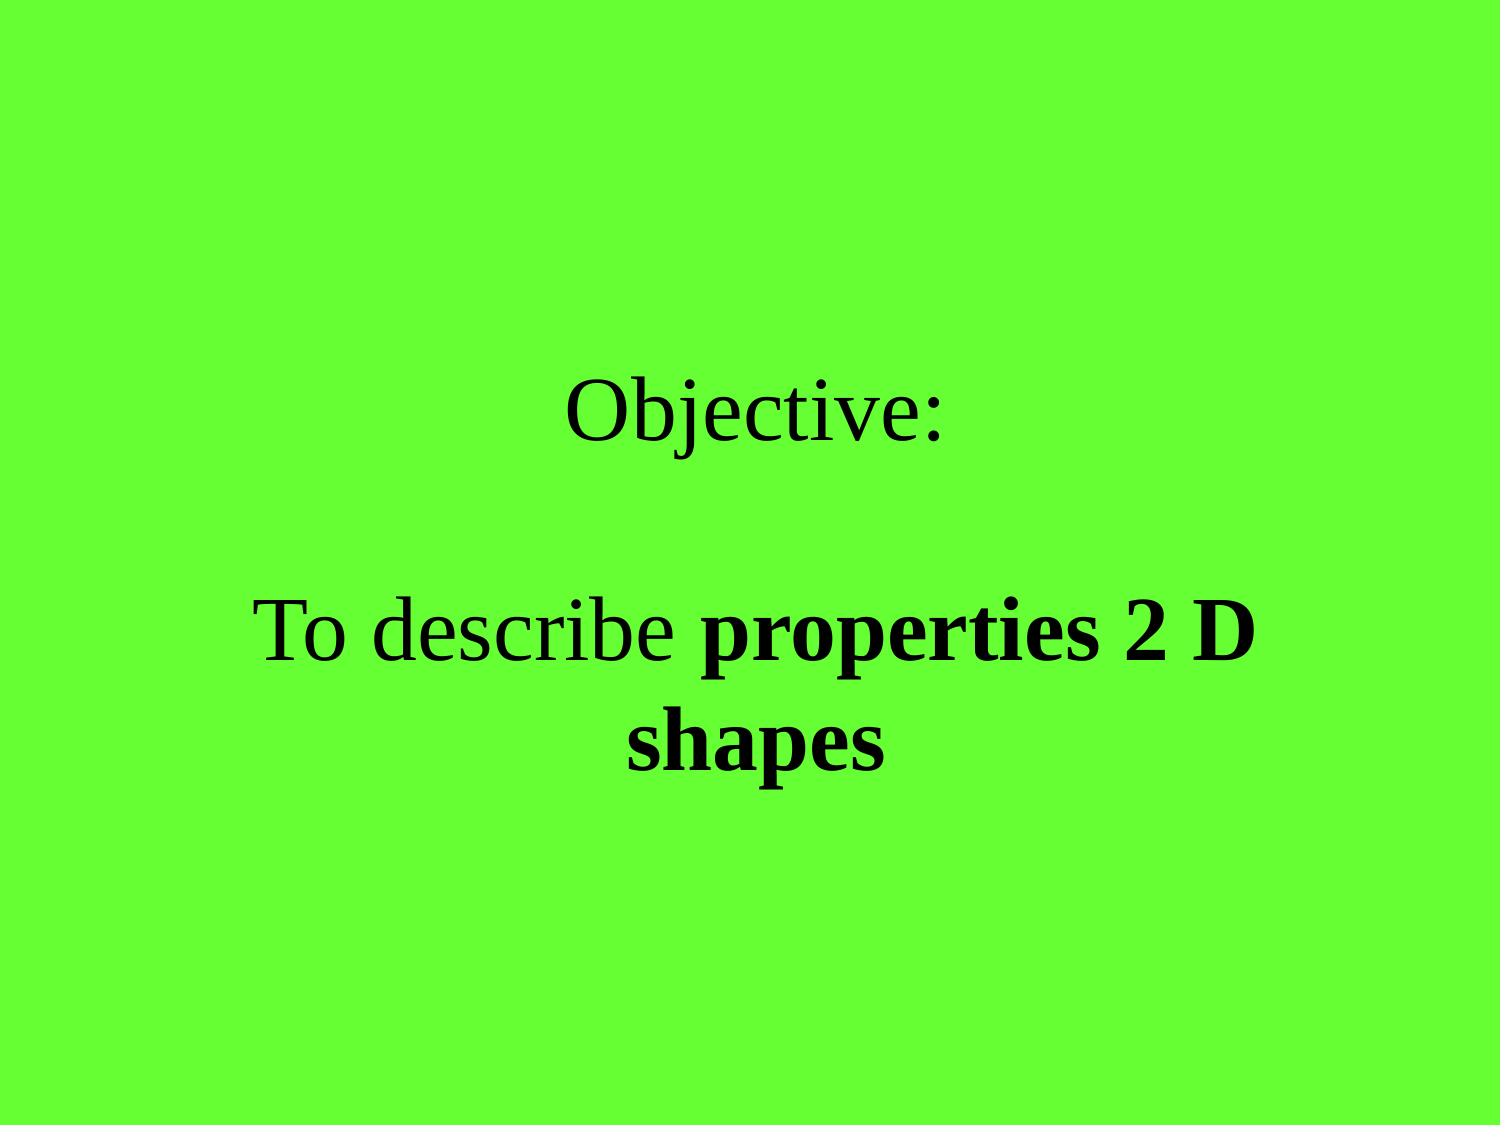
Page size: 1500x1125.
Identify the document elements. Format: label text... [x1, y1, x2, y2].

title Objective: To describe properties 2 D shapes [99, 99, 1413, 1038]
